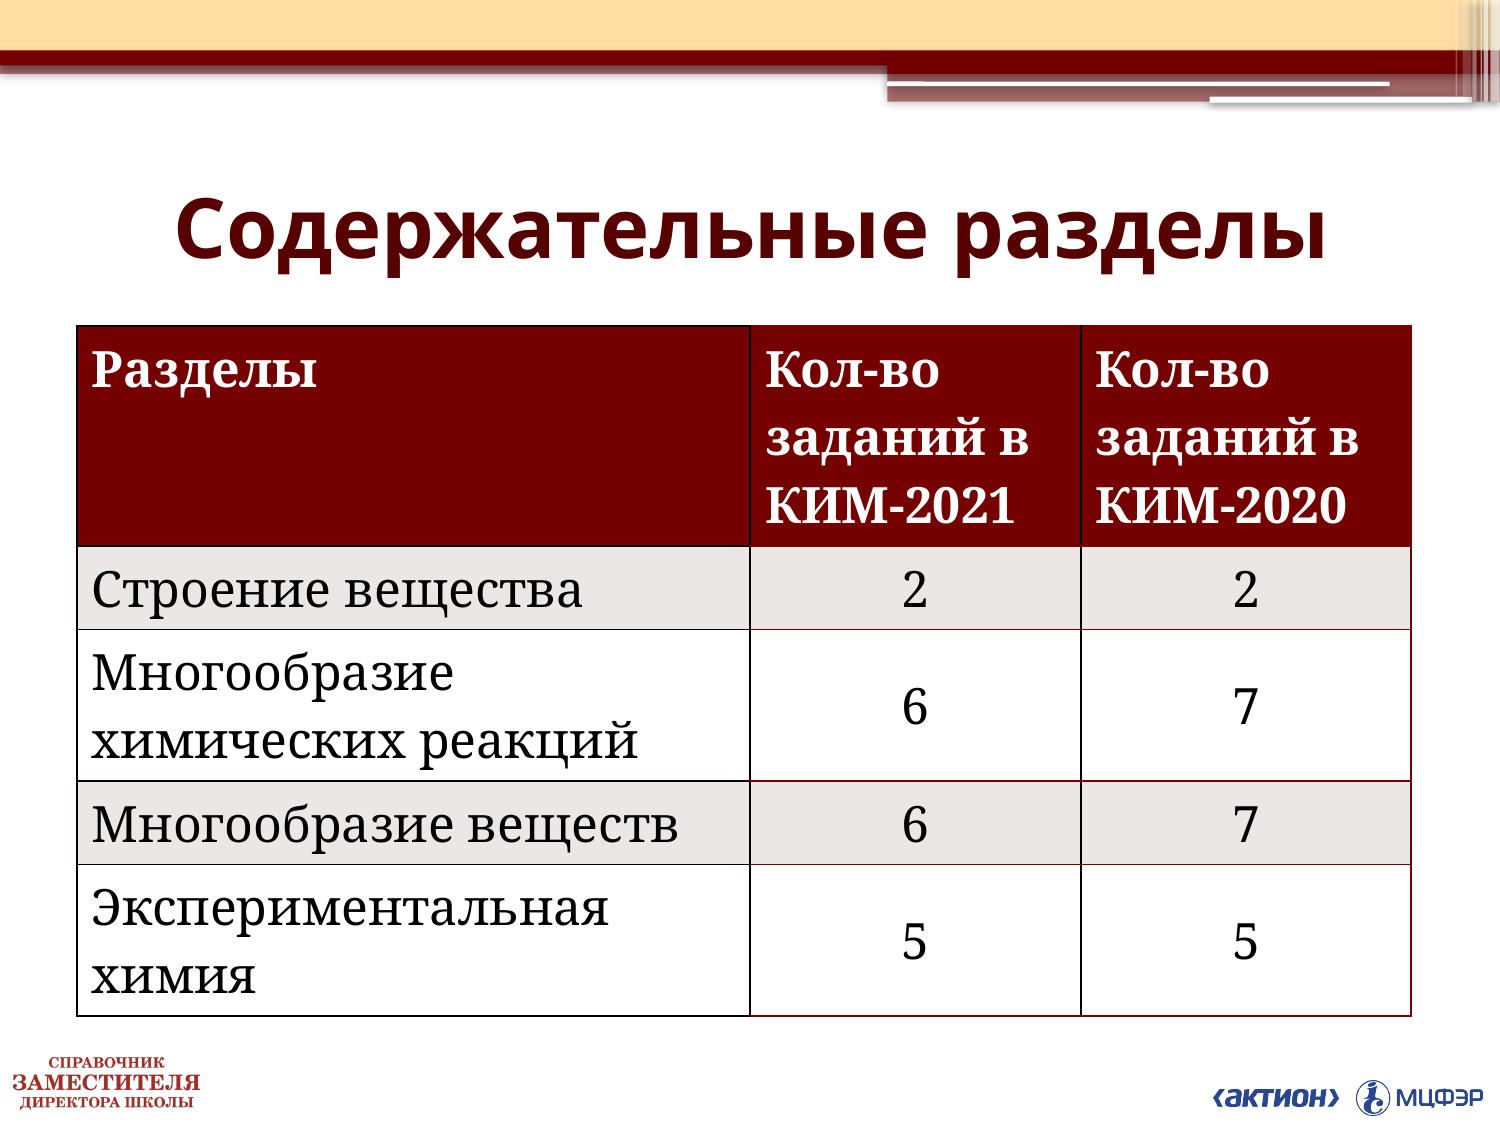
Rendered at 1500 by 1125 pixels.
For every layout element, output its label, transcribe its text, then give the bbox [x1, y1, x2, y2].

table_cell 5 [1082, 865, 1410, 1015]
table_cell 7 [1082, 782, 1410, 864]
table_cell Многообразие веществ [78, 782, 749, 864]
table_cell Экспериментальная химия [78, 865, 749, 1015]
table_cell Многообразие химических реакций [78, 630, 749, 780]
table_cell 2 [1082, 547, 1410, 629]
table_cell 5 [751, 865, 1080, 1015]
table_header Разделы [78, 327, 749, 545]
table_header Кол-во заданий в КИМ-2021 [751, 327, 1080, 545]
table_cell 6 [751, 630, 1080, 780]
table_cell 2 [751, 547, 1080, 629]
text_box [13, 1056, 1483, 1116]
table_header Кол-во заданий в КИМ-2020 [1082, 327, 1410, 545]
table_cell Строение вещества [78, 547, 749, 629]
table_cell 6 [751, 782, 1080, 864]
table_cell 7 [1082, 630, 1410, 780]
title Содержательные разделы [76, 137, 1427, 313]
